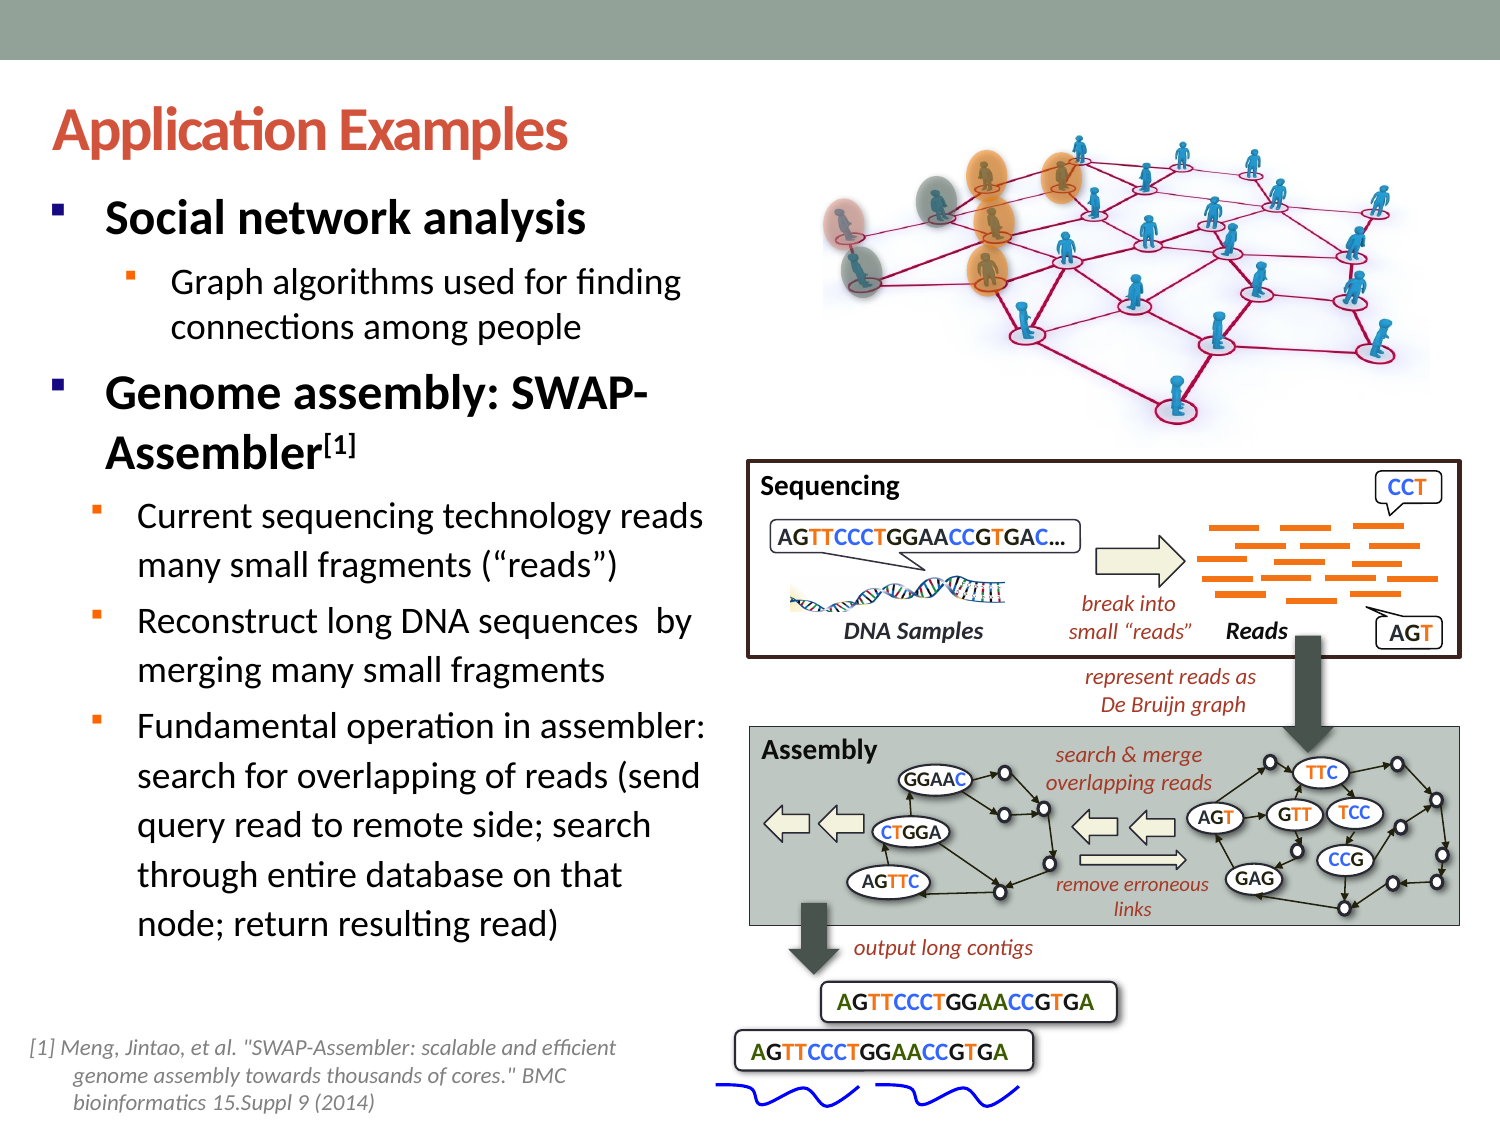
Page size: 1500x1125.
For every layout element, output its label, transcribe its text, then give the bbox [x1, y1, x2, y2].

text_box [715, 458, 1460, 1107]
text_box Application Examples [37, 44, 1482, 208]
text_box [822, 113, 1430, 449]
text_box Social network analysis Graph algorithms used for finding connections among people Genome assembly: SWAP-Assembler[1] Current sequencing technology reads many small fragments (“reads”) Reconstruct long DNA sequences by merging many small fragments Fundamental operation in assembler: search for overlapping of reads (send query read to remote side; search through entire database on that node; return resulting read) [0, 177, 728, 1019]
text_box [1] Meng, Jintao, et al. "SWAP-Assembler: scalable and efficient genome assembly towards thousands of cores." BMC bioinformatics 15.Suppl 9 (2014) [14, 1025, 684, 1123]
